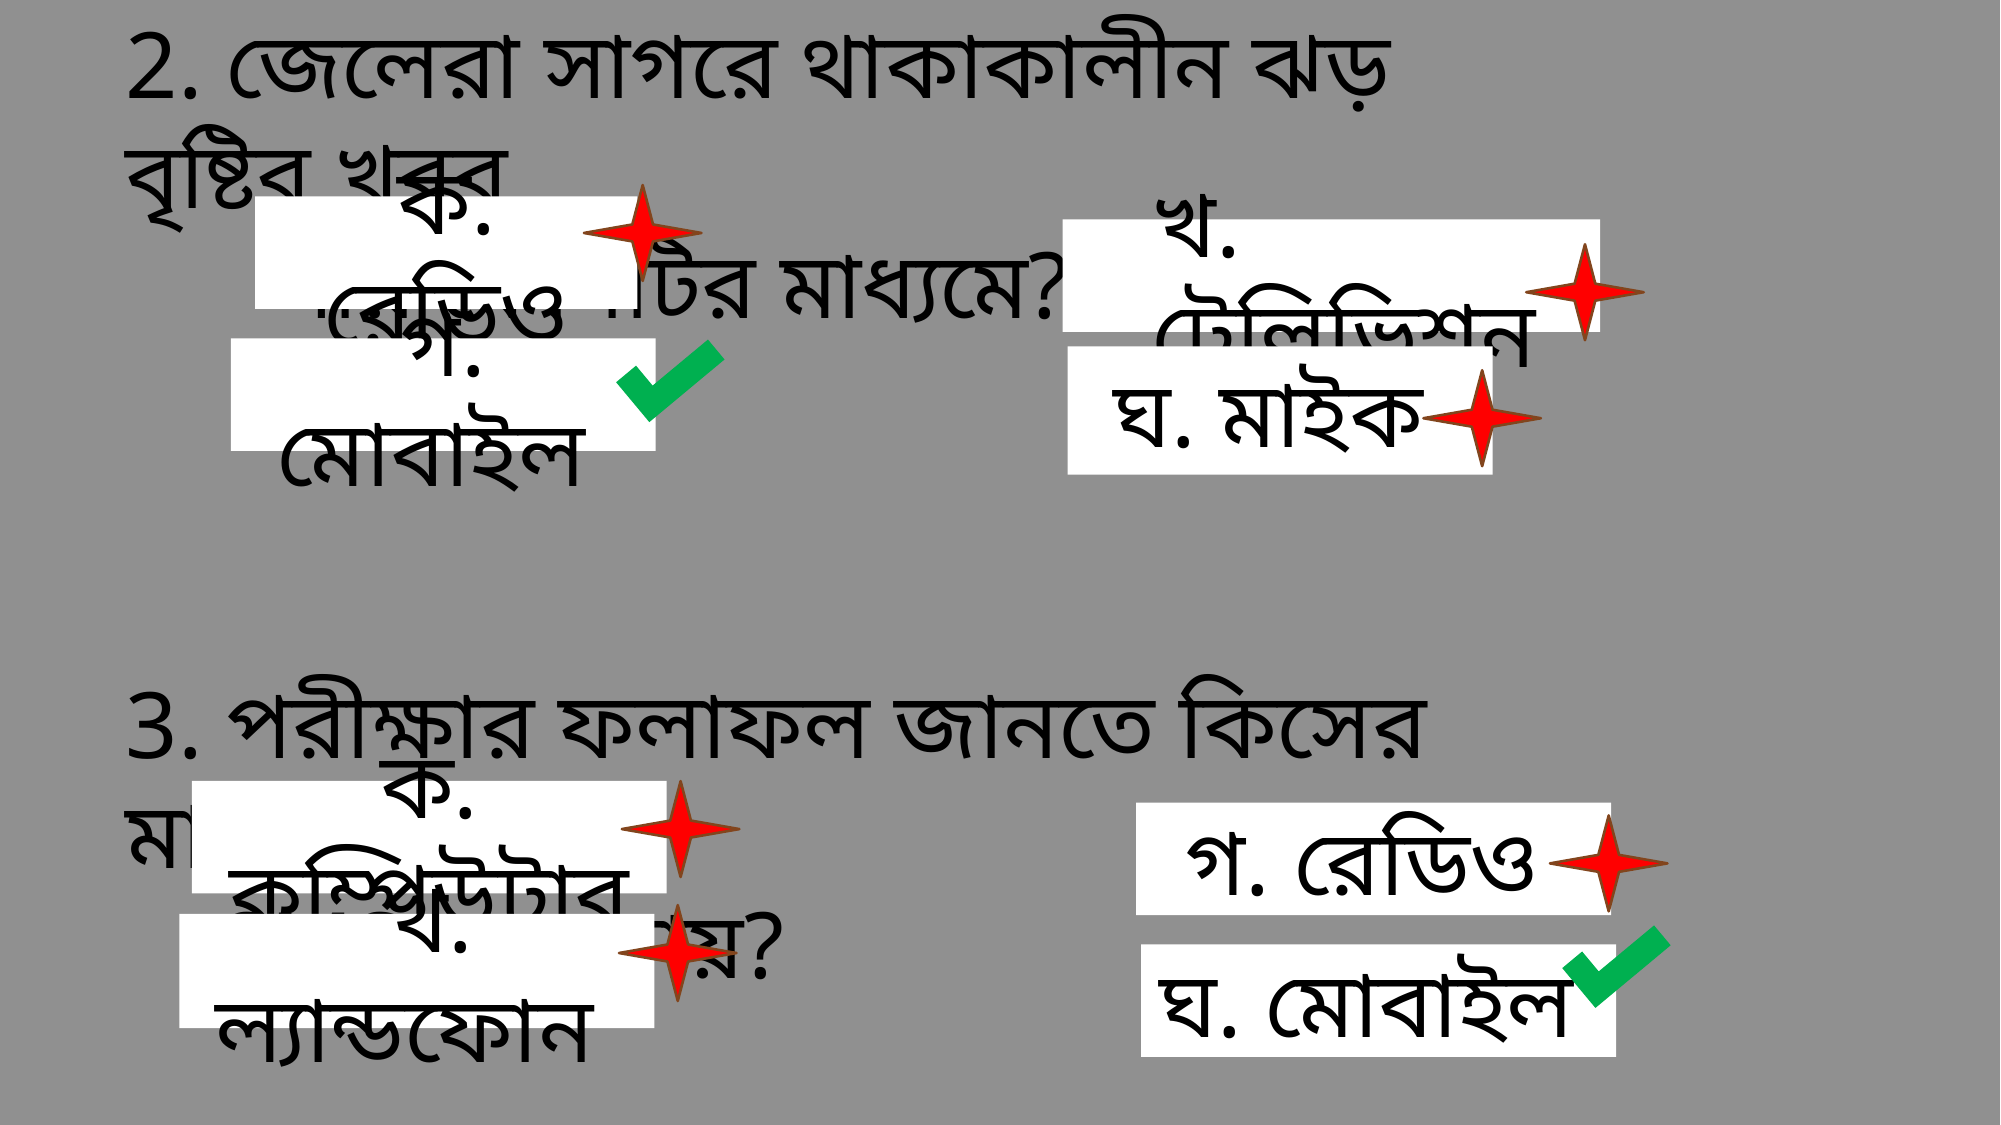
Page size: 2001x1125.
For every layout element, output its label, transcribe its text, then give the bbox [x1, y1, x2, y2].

text_box খ. ল্যান্ডফোন [178, 913, 656, 1029]
text_box ঘ. মাইক [1066, 345, 1494, 476]
text_box ক. কম্পিউটার [190, 780, 668, 895]
text_box 2. জেলেরা সাগরে থাকাকালীন ঝড় বৃষ্টির খবর পায় কোনটির মাধ্যমে? 3. পরীক্ষার ফলাফল জানতে কিসের মাধ্যমে SMS করা যায়? [110, 0, 1461, 1125]
text_box [615, 338, 726, 424]
text_box ক. রেডিও [254, 195, 639, 310]
text_box ঘ. মোবাইল [1140, 943, 1617, 1058]
text_box গ. মোবাইল [229, 337, 657, 452]
text_box [617, 903, 738, 1003]
text_box [1548, 814, 1669, 913]
text_box [1524, 242, 1646, 342]
text_box [1561, 924, 1672, 1009]
text_box খ. টেলিভিশন [1061, 218, 1601, 333]
text_box [1422, 368, 1543, 468]
text_box গ. রেডিও [1135, 801, 1612, 916]
text_box [620, 779, 741, 879]
text_box [582, 183, 703, 283]
